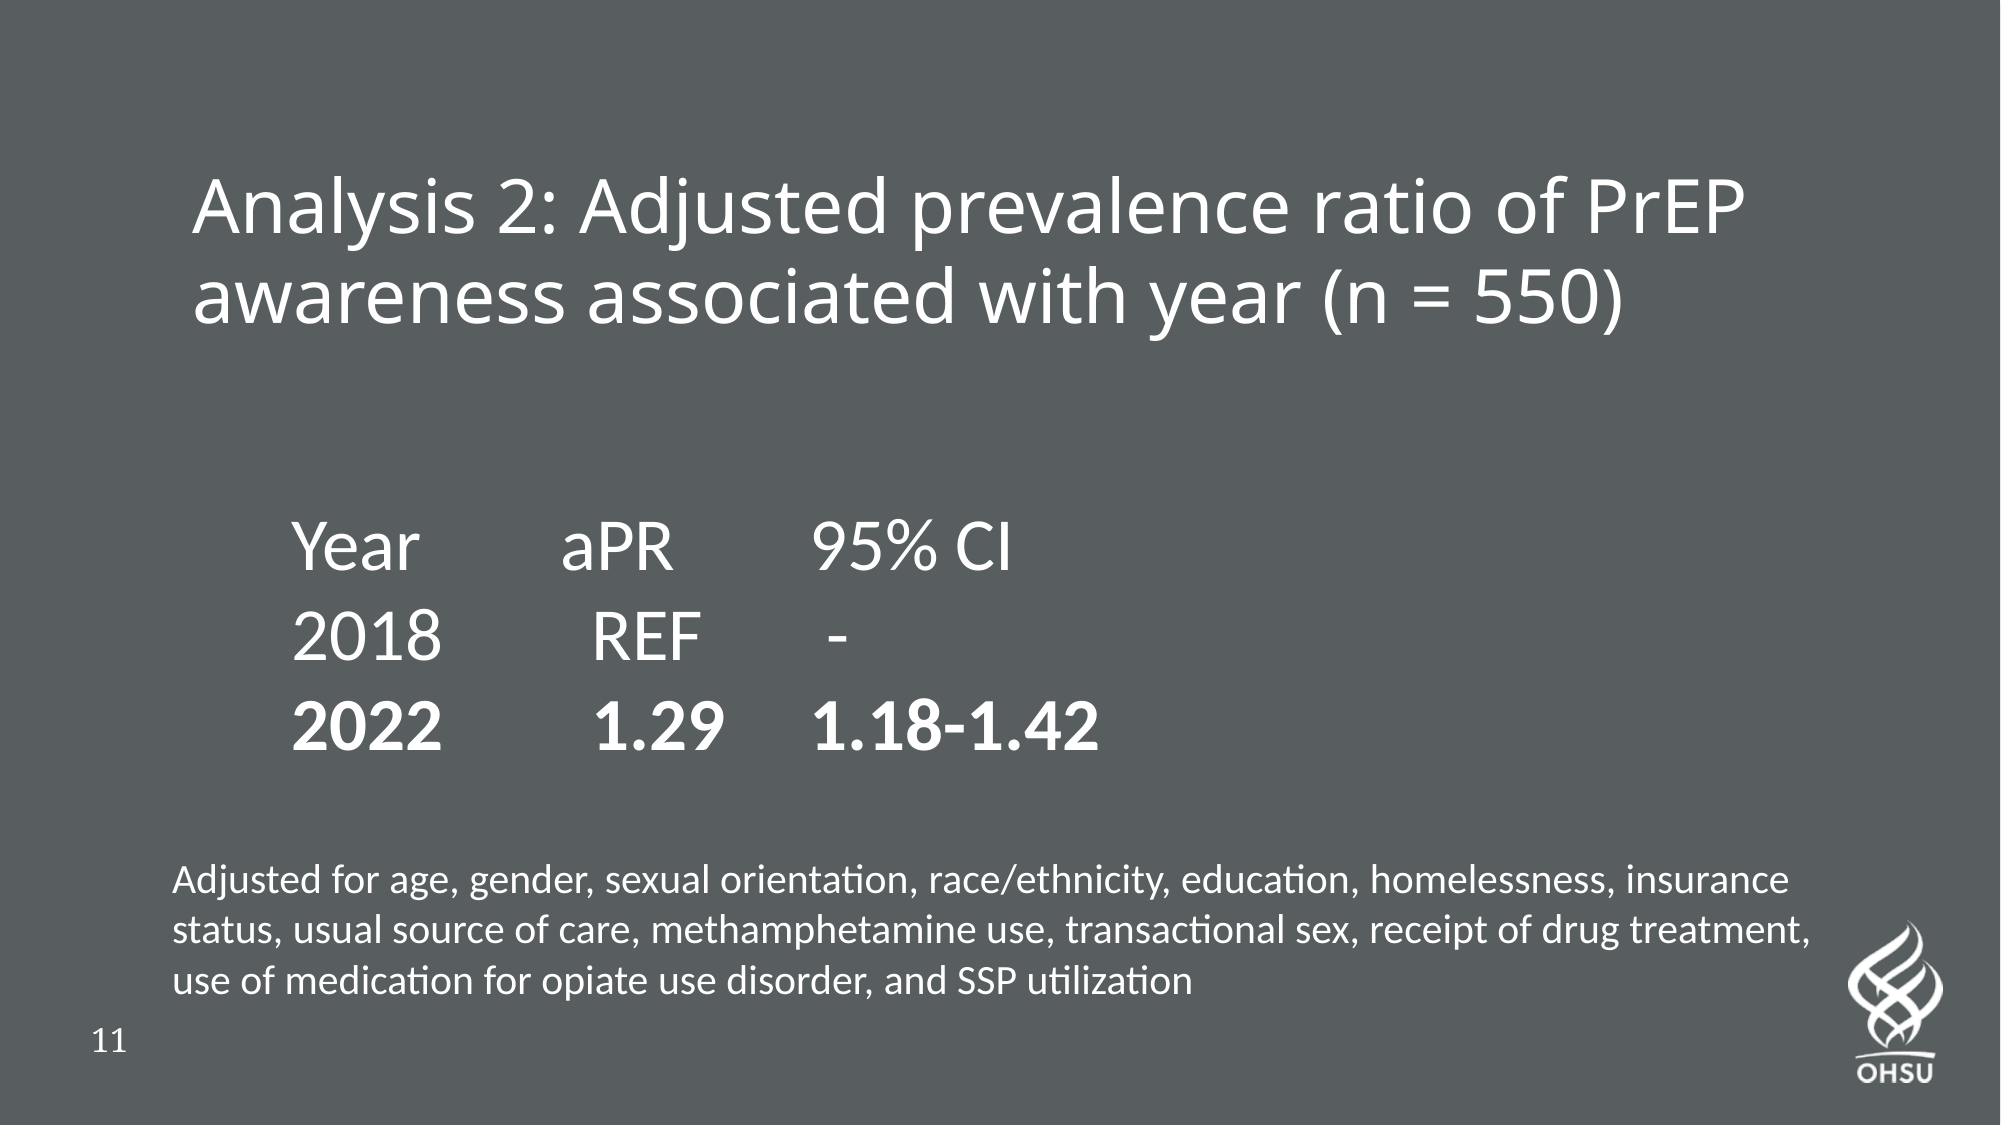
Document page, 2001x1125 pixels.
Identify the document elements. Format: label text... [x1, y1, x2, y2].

title Analysis 2: Adjusted prevalence ratio of PrEP awareness associated with year (n = 550) [177, 179, 1826, 318]
picture [1848, 920, 1943, 1083]
text_box Year aPR 95% CI 2018 REF - 2022 1.29 1.18-1.42 [276, 427, 1978, 773]
text_box Adjusted for age, gender, sexual orientation, race/ethnicity, education, homelessness, insurance status, usual source of care, methamphetamine use, transactional sex, receipt of drug treatment, use of medication for opiate use disorder, and SSP utilization [157, 844, 1843, 1010]
